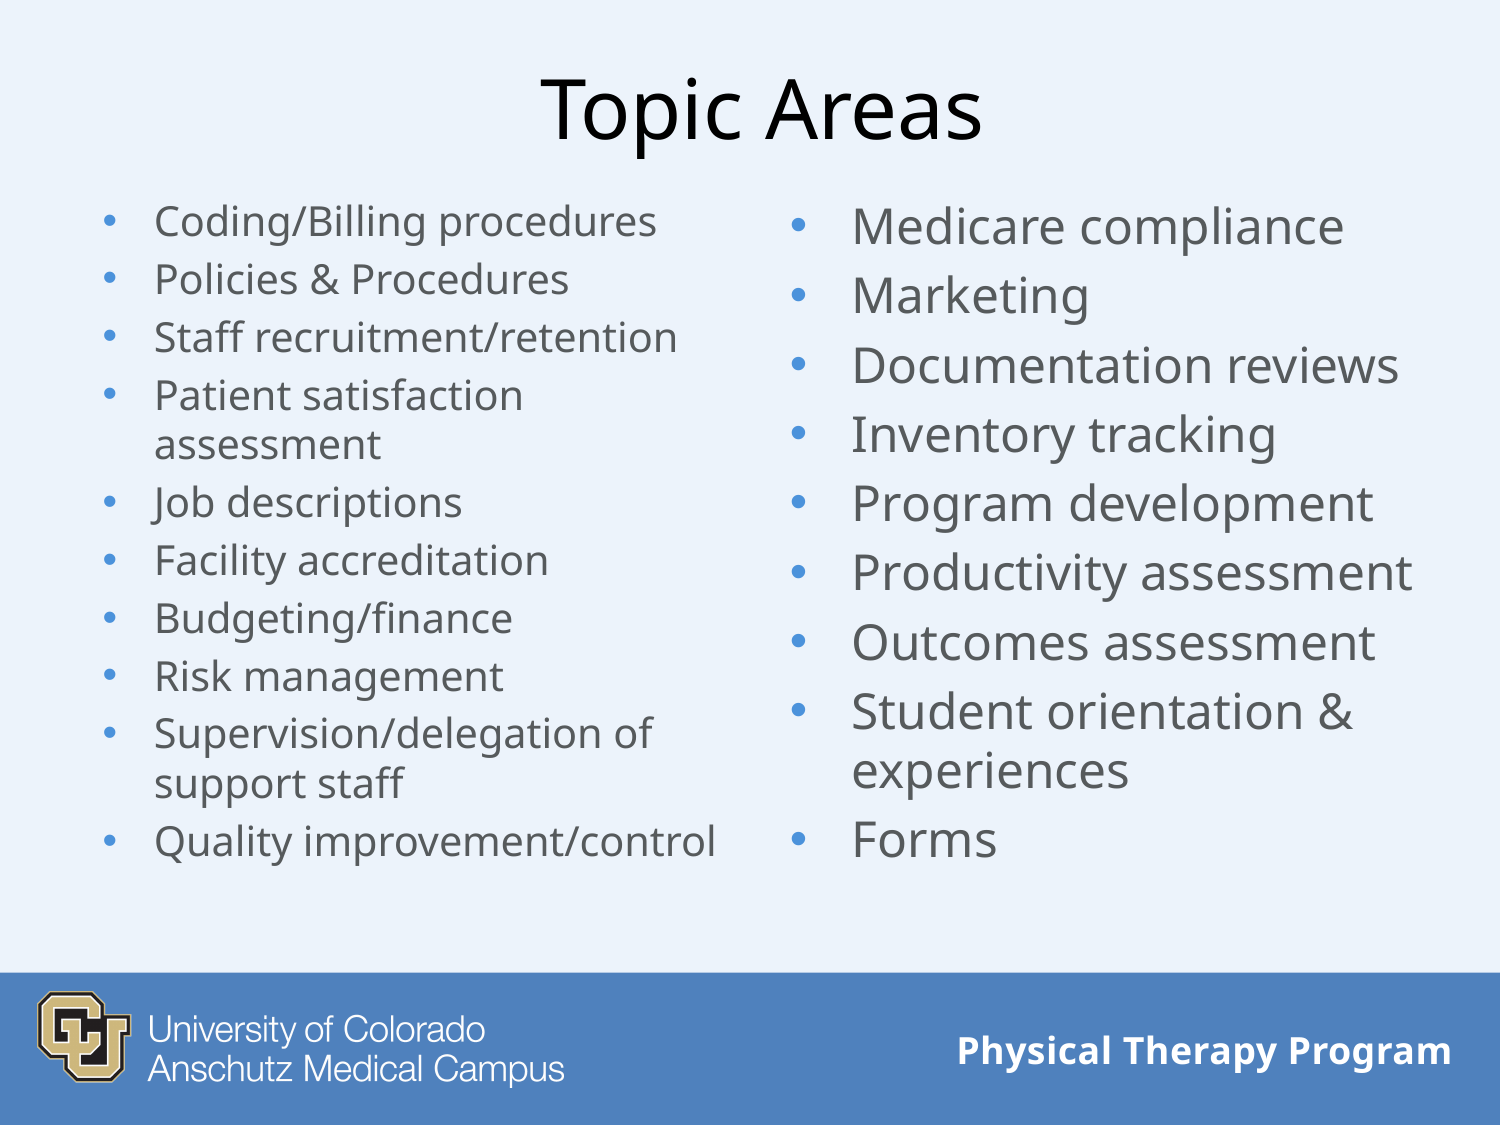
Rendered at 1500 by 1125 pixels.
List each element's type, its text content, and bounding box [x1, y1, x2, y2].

title Topic Areas [87, 12, 1438, 200]
picture [37, 991, 564, 1088]
list Coding/Billing procedures Policies & Procedures Staff recruitment/retention Patient satisfaction assessment Job descriptions Facility accreditation Budgeting/finance Risk management Supervision/delegation of support staff Quality improvement/control [87, 187, 750, 888]
list Medicare compliance Marketing Documentation reviews Inventory tracking Program development Productivity assessment Outcomes assessment Student orientation & experiences Forms [774, 187, 1438, 888]
